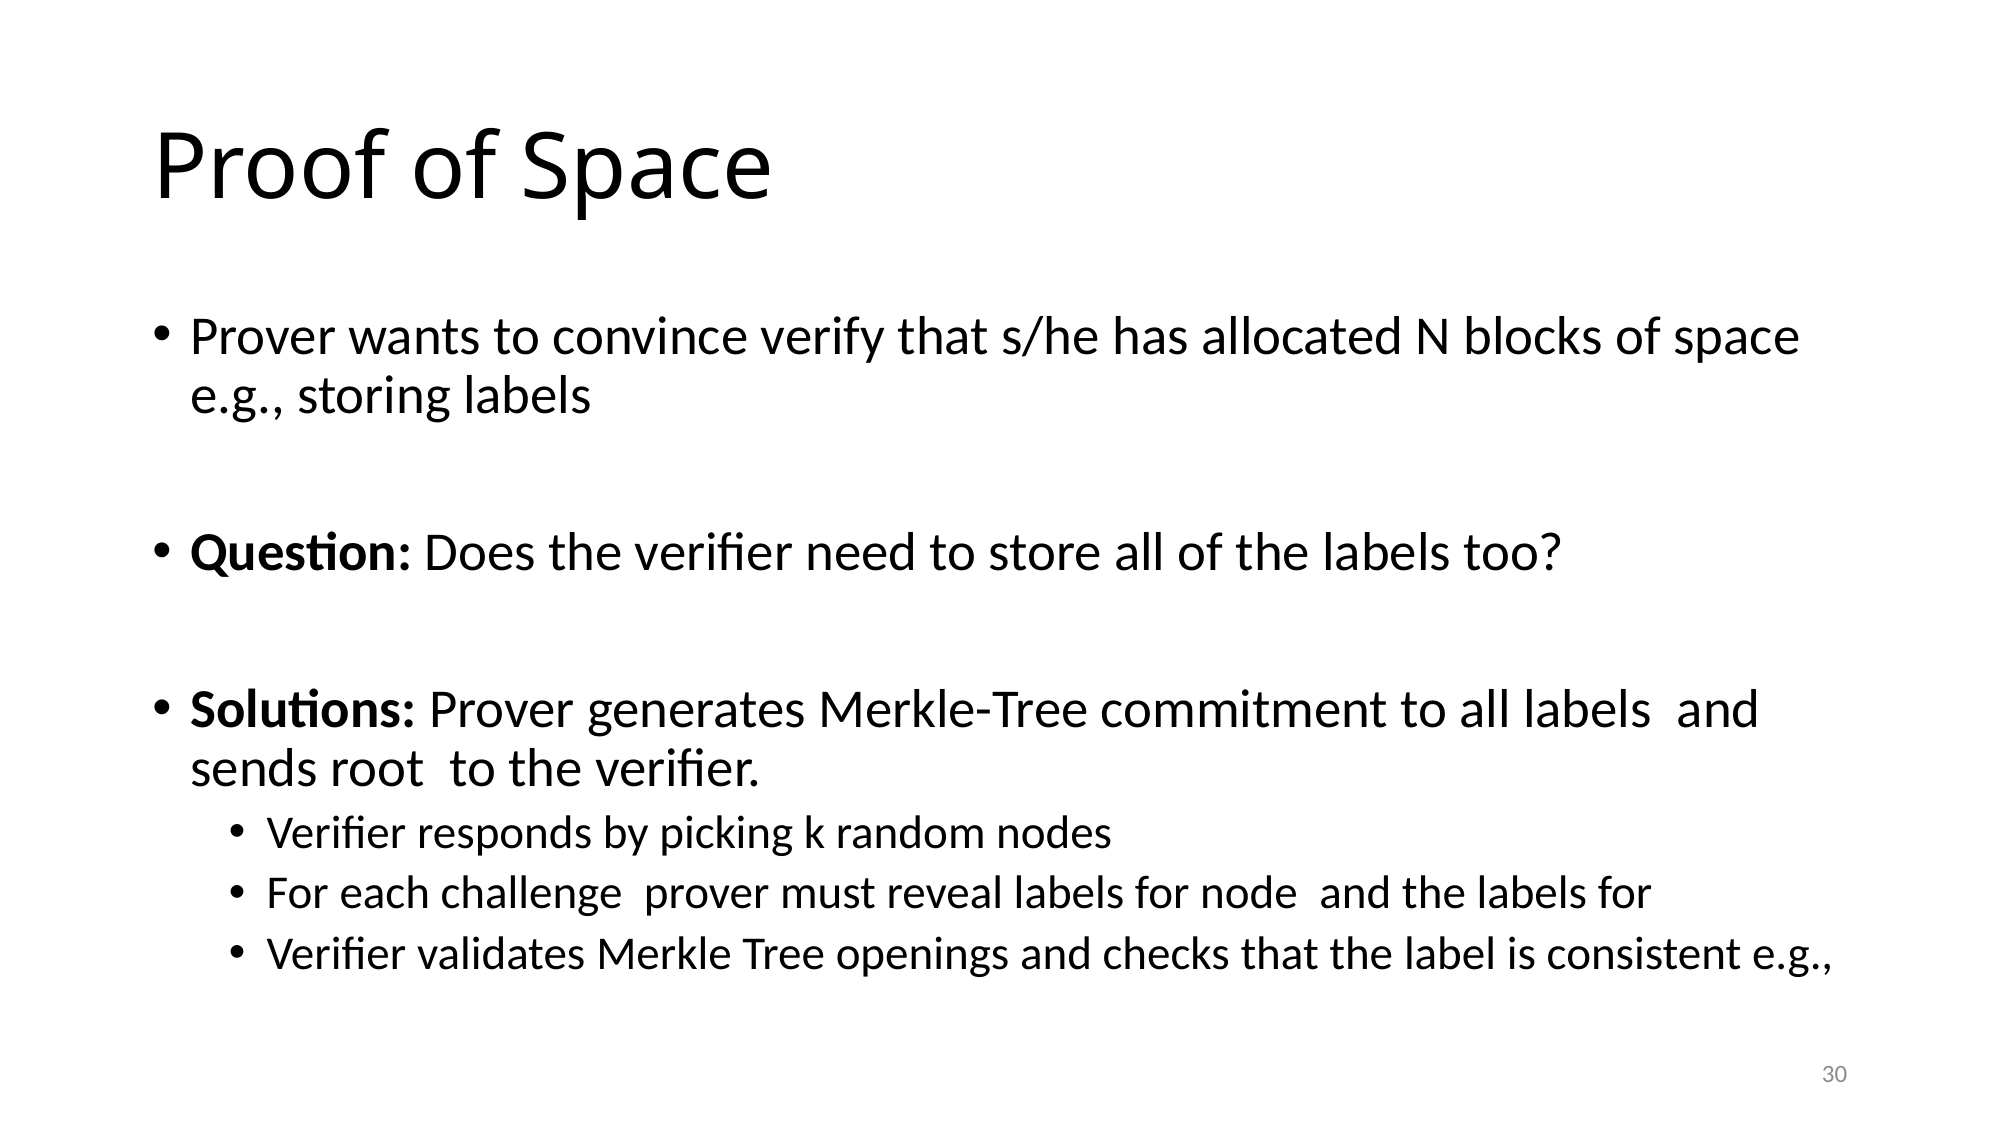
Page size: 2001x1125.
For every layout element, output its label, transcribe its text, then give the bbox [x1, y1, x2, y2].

title Proof of Space [137, 59, 1863, 278]
slide_number 30 [1412, 1042, 1863, 1103]
